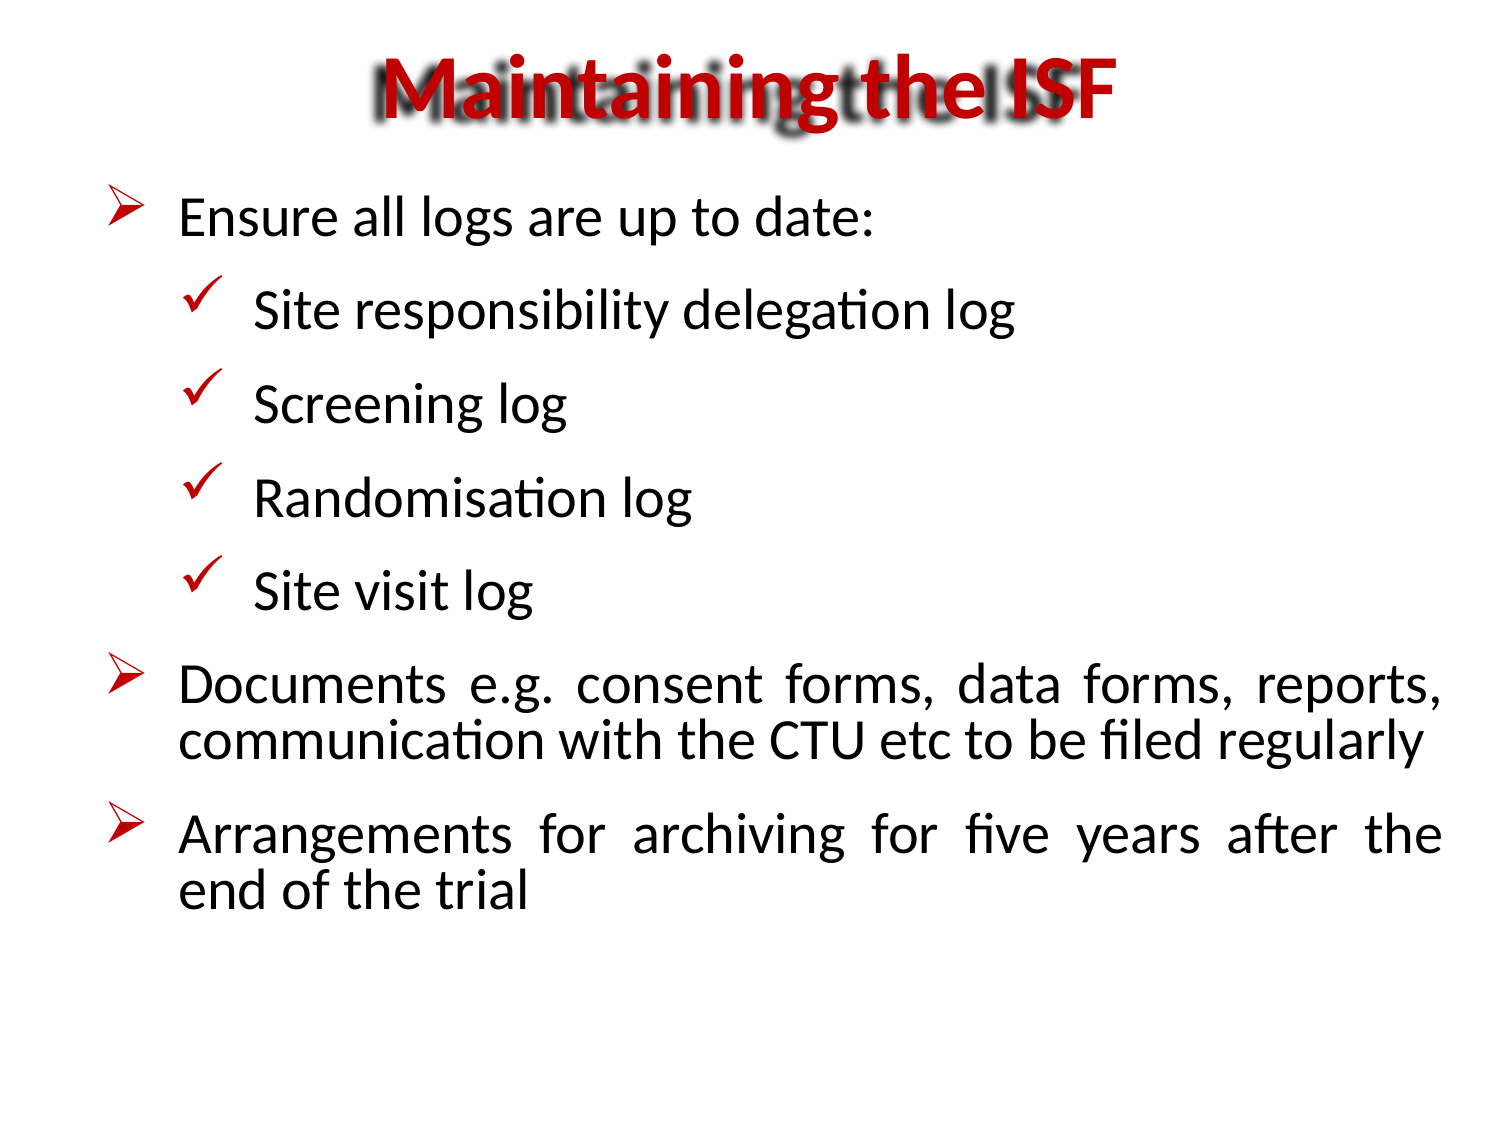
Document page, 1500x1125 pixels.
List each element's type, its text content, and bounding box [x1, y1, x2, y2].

text_box Maintaining the ISF [0, 17, 1500, 146]
text_box Ensure all logs are up to date: Site responsibility delegation log Screening log Randomisation log Site visit log Documents e.g. consent forms, data forms, reports, communication with the CTU etc to be filed regularly Arrangements for archiving for five years after the end of the trial [88, 184, 1459, 927]
